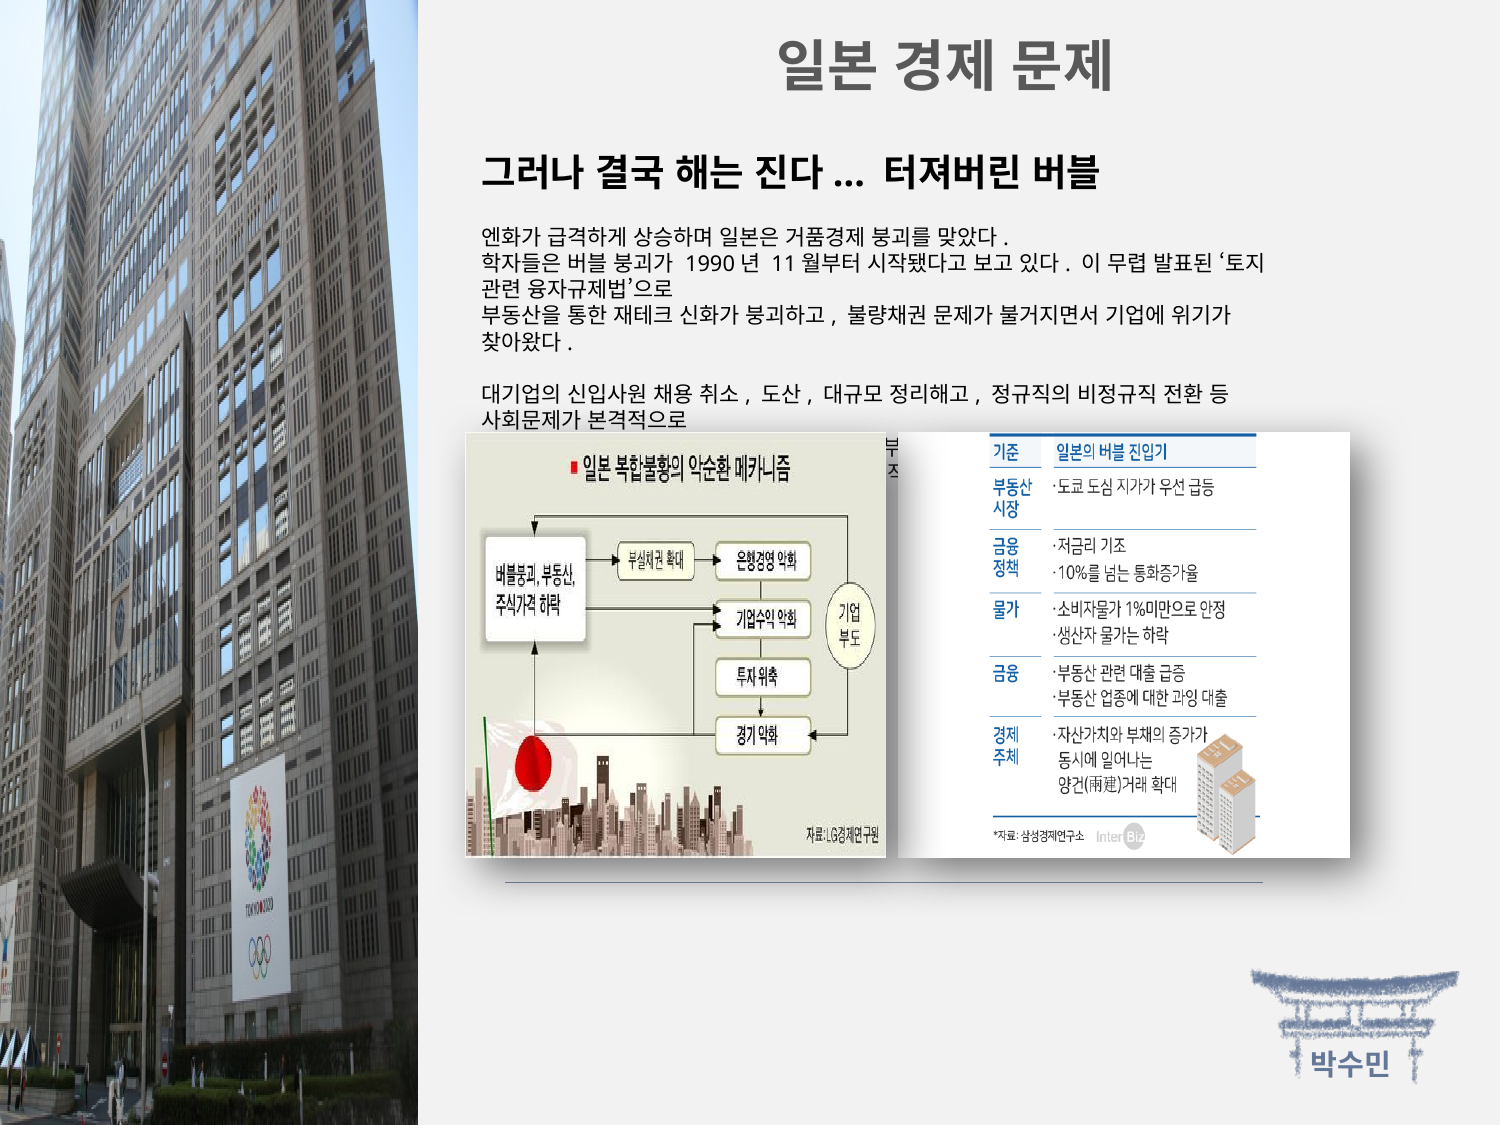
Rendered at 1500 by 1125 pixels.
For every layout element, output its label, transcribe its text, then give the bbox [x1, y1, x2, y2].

list 일본 경제 문제 [566, 14, 1325, 111]
text_box 그러나 결국 해는 진다... 터져버린 버블 엔화가 급격하게 상승하며 일본은 거품경제 붕괴를 맞았다. 학자들은 버블 붕괴가 1990년 11월부터 시작됐다고 보고 있다. 이 무렵 발표된 ‘토지 관련 융자규제법’으로 부동산을 통한 재테크 신화가 붕괴하고, 불량채권 문제가 불거지면서 기업에 위기가 찾아왔다. 대기업의 신입사원 채용 취소, 도산, 대규모 정리해고, 정규직의 비정규직 전환 등 사회문제가 본격적으로 나타나기 시작했다. 일본 국민들은 1993년부터 이와 같은 불황을 체감하기 시작한다. 잃어버린 10년, 20년으로 불리는 시기가 시작된 것이다. [467, 141, 1308, 429]
picture [1244, 963, 1467, 1093]
picture [0, 0, 418, 1125]
picture [898, 432, 1350, 858]
picture [465, 432, 886, 858]
